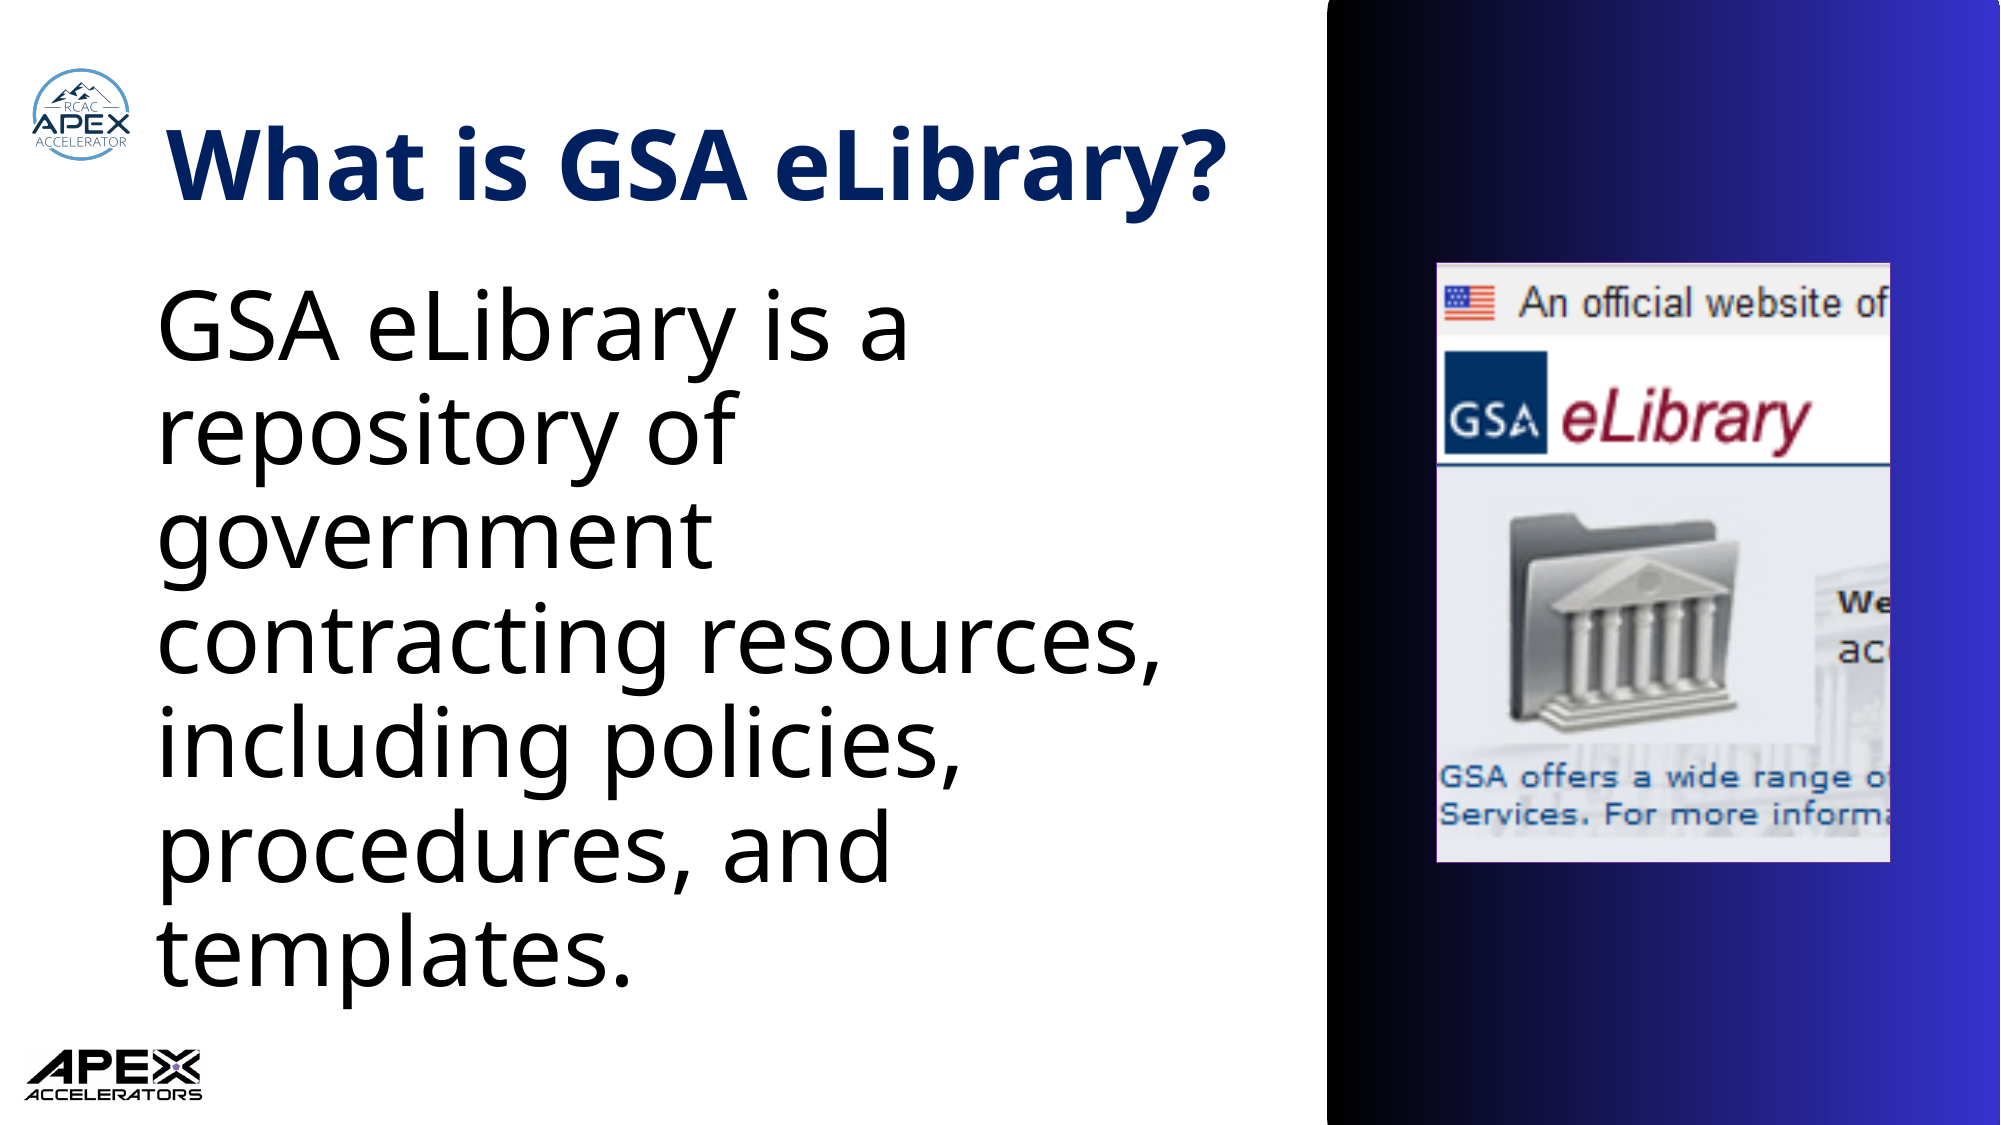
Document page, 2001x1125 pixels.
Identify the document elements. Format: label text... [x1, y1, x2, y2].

picture [20, 1045, 207, 1107]
title What is GSA eLibrary? [137, 59, 1258, 278]
list GSA eLibrary is a repository of government contracting resources, including policies, procedures, and templates. [140, 278, 1200, 1021]
picture [1436, 262, 1891, 863]
picture [5, 42, 157, 187]
